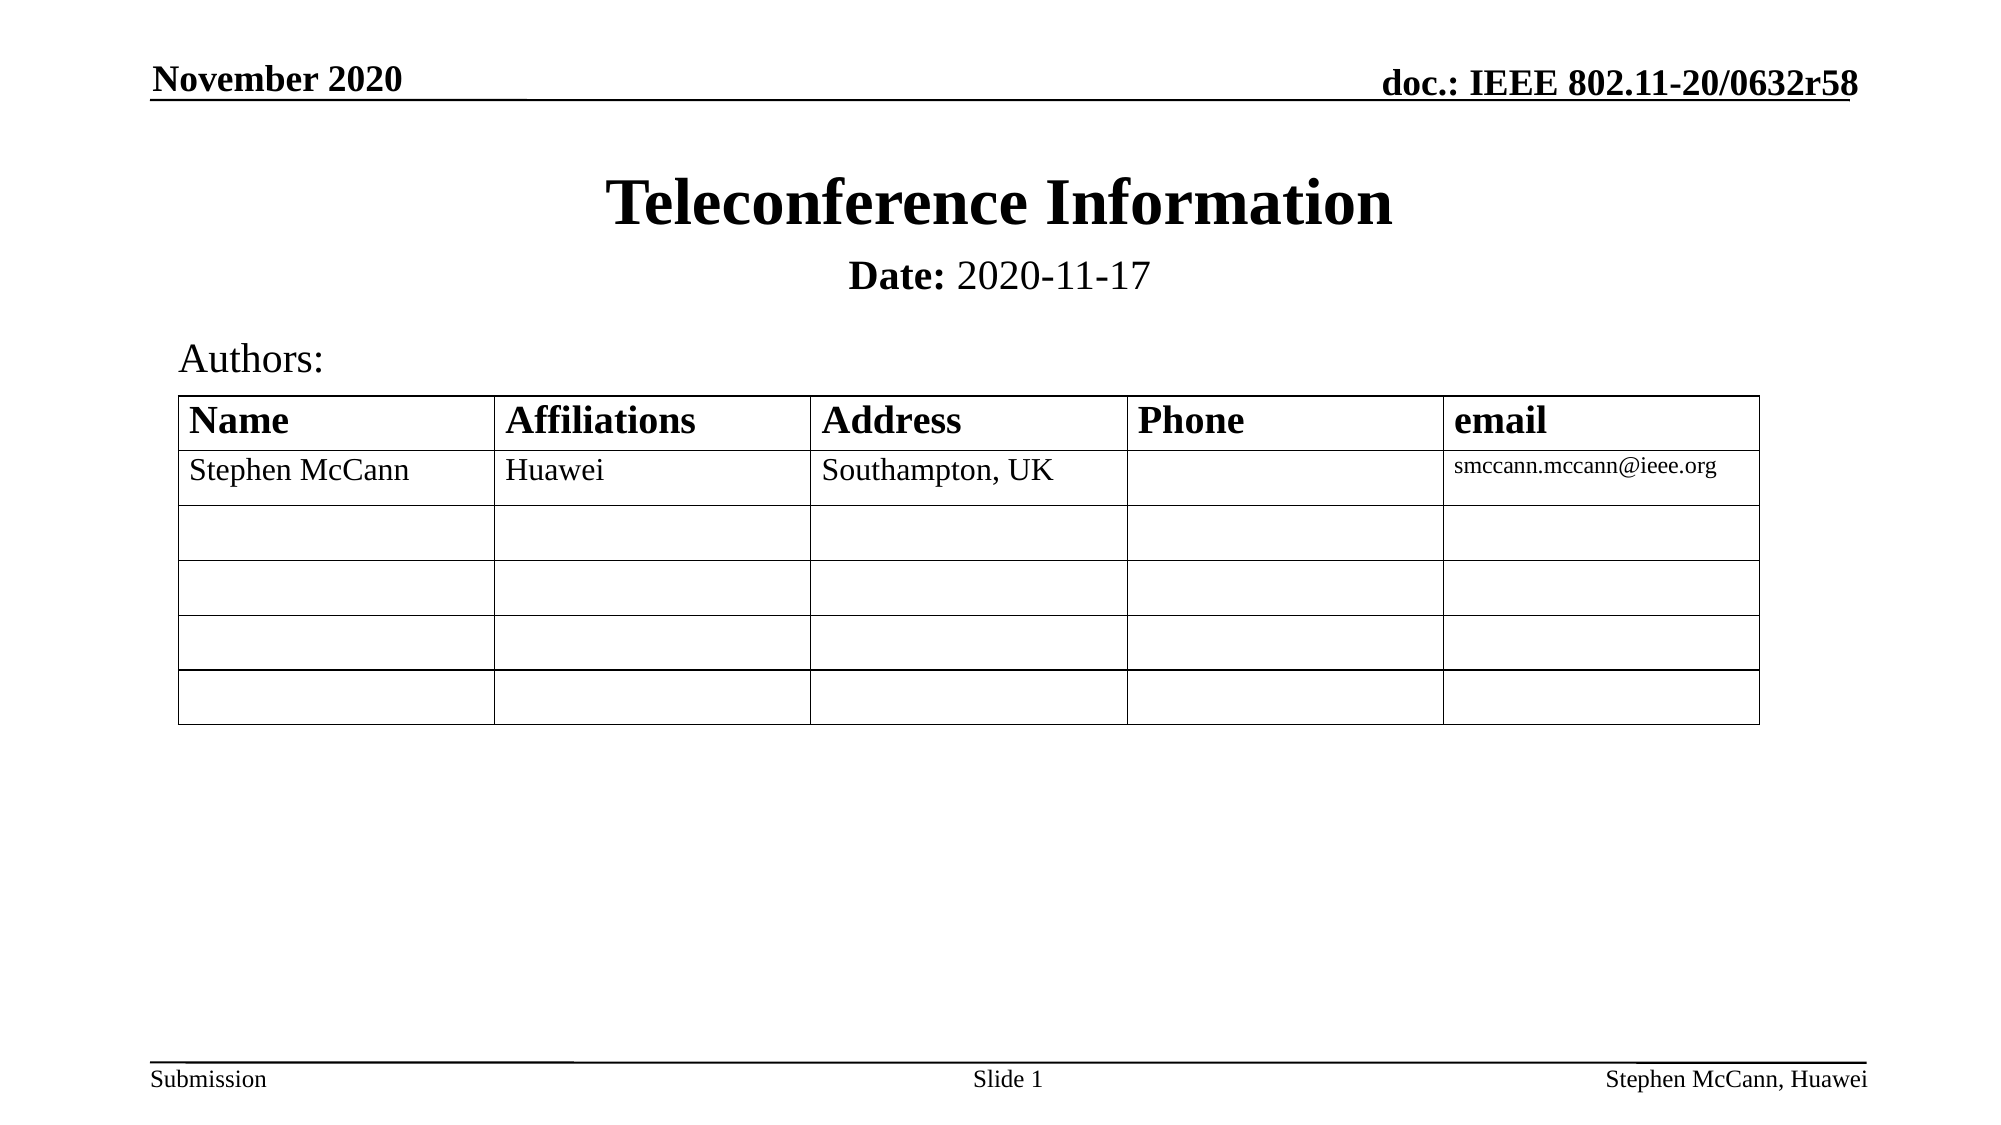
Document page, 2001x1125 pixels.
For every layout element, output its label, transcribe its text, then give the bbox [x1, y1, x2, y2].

slide_number Slide 1 [950, 1061, 1067, 1123]
footer Stephen McCann, Huawei [1171, 1061, 1869, 1093]
subtitle Date: 2020-11-17 [299, 239, 1701, 319]
text_box Authors: [162, 323, 401, 387]
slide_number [152, 54, 563, 100]
title Teleconference Information [149, 76, 1851, 319]
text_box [163, 395, 1809, 794]
